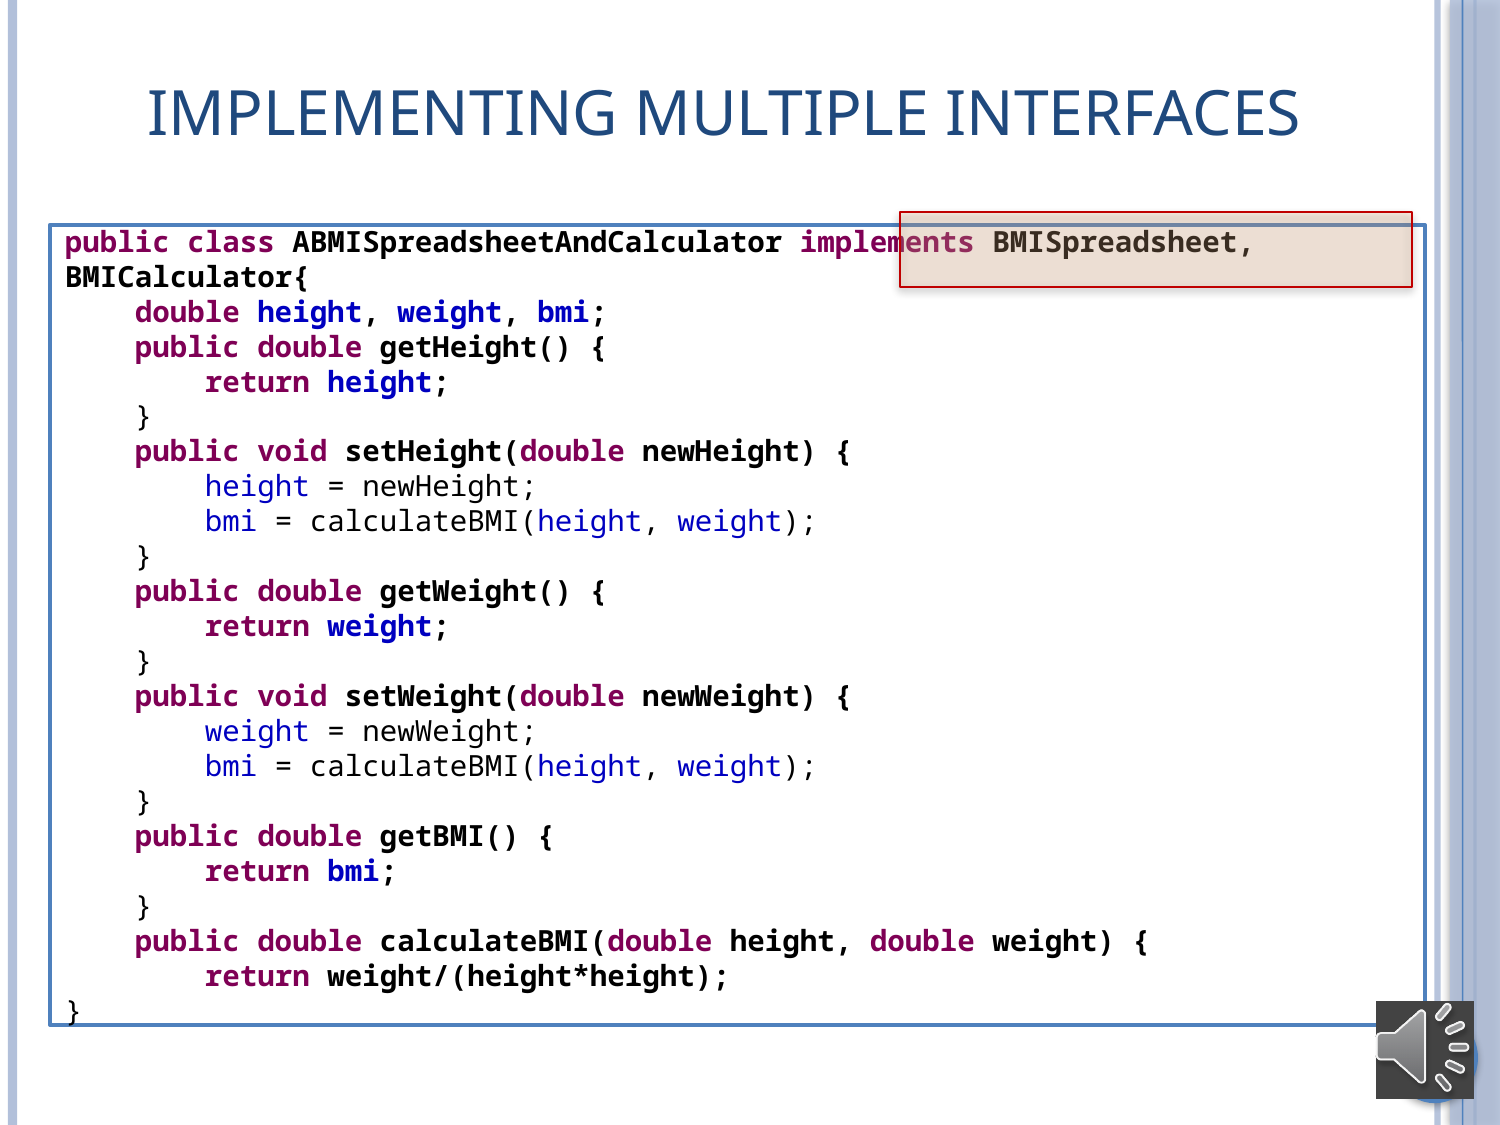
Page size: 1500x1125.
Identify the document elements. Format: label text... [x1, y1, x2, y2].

picture [1374, 999, 1476, 1101]
title Implementing Multiple Interfaces [75, 45, 1375, 175]
text_box public class ABMISpreadsheetAndCalculator implements BMISpreadsheet, BMICalculator{ double height, weight, bmi; public double getHeight() { return height; } public void setHeight(double newHeight) { height = newHeight; bmi = calculateBMI(height, weight); } public double getWeight() { return weight; } public void setWeight(double newWeight) { weight = newWeight; bmi = calculateBMI(height, weight); } public double getBMI() { return bmi; } public double calculateBMI(double height, double weight) { return weight/(height*height); } [48, 223, 1427, 1027]
text_box [899, 211, 1413, 288]
